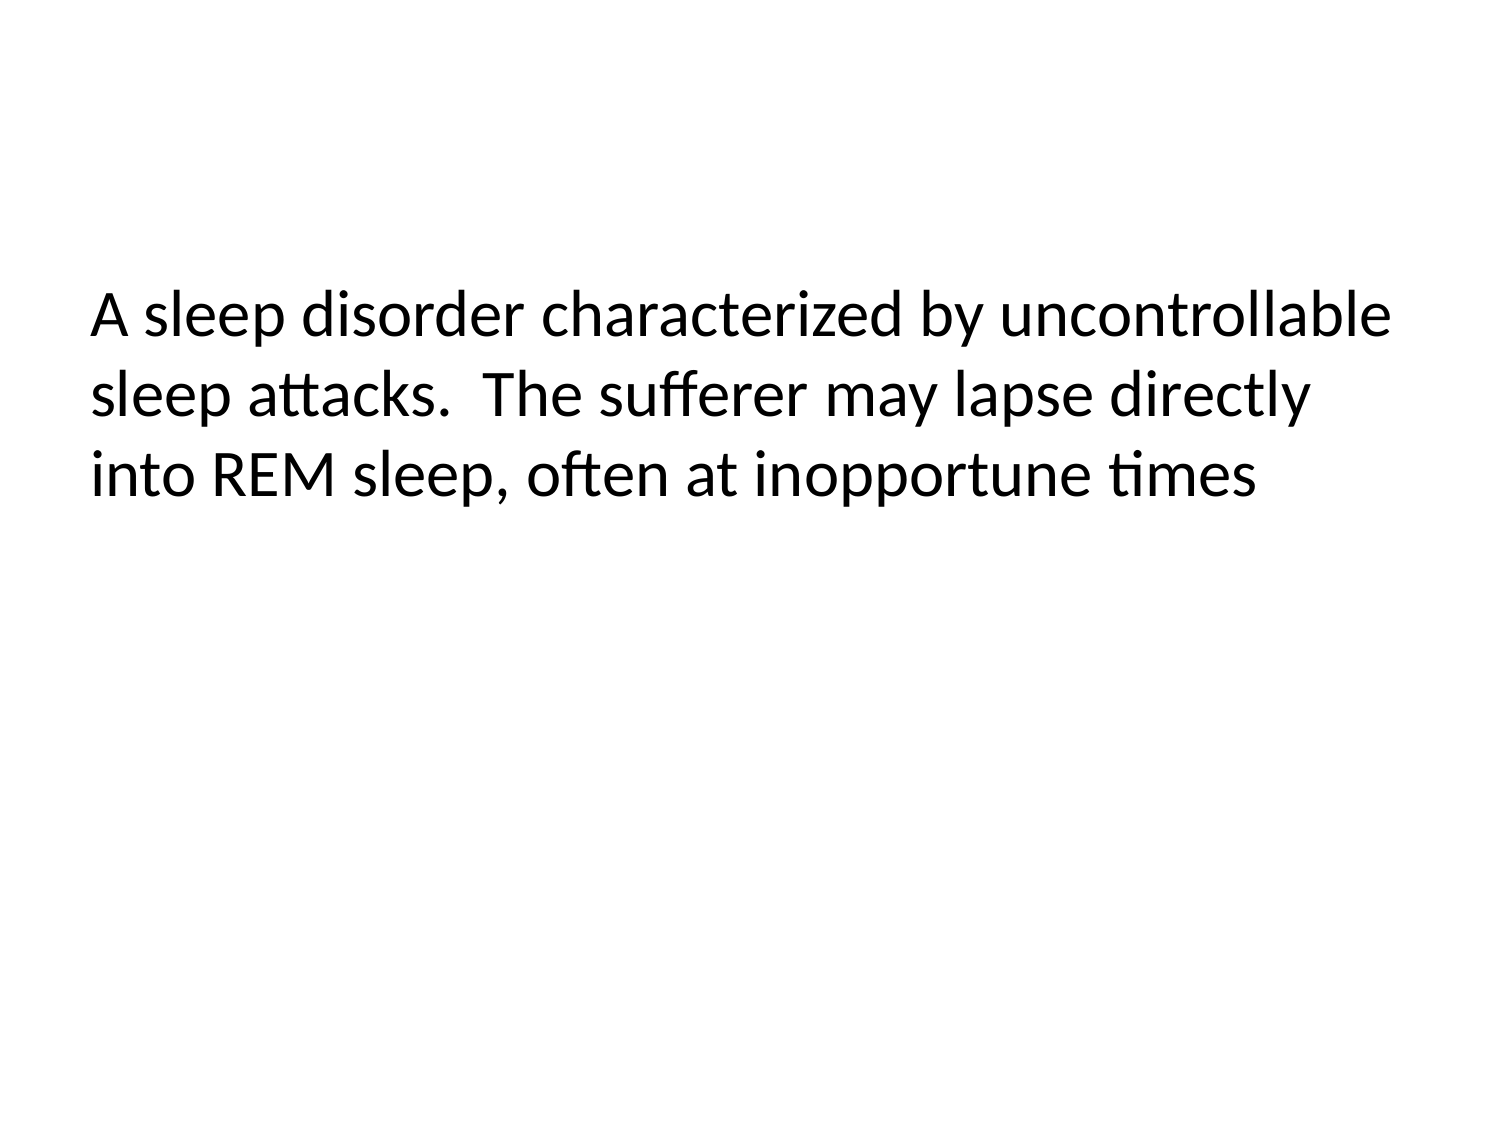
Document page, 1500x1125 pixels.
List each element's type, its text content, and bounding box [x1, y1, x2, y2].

list A sleep disorder characterized by uncontrollable sleep attacks. The sufferer may lapse directly into REM sleep, often at inopportune times [75, 262, 1425, 1005]
